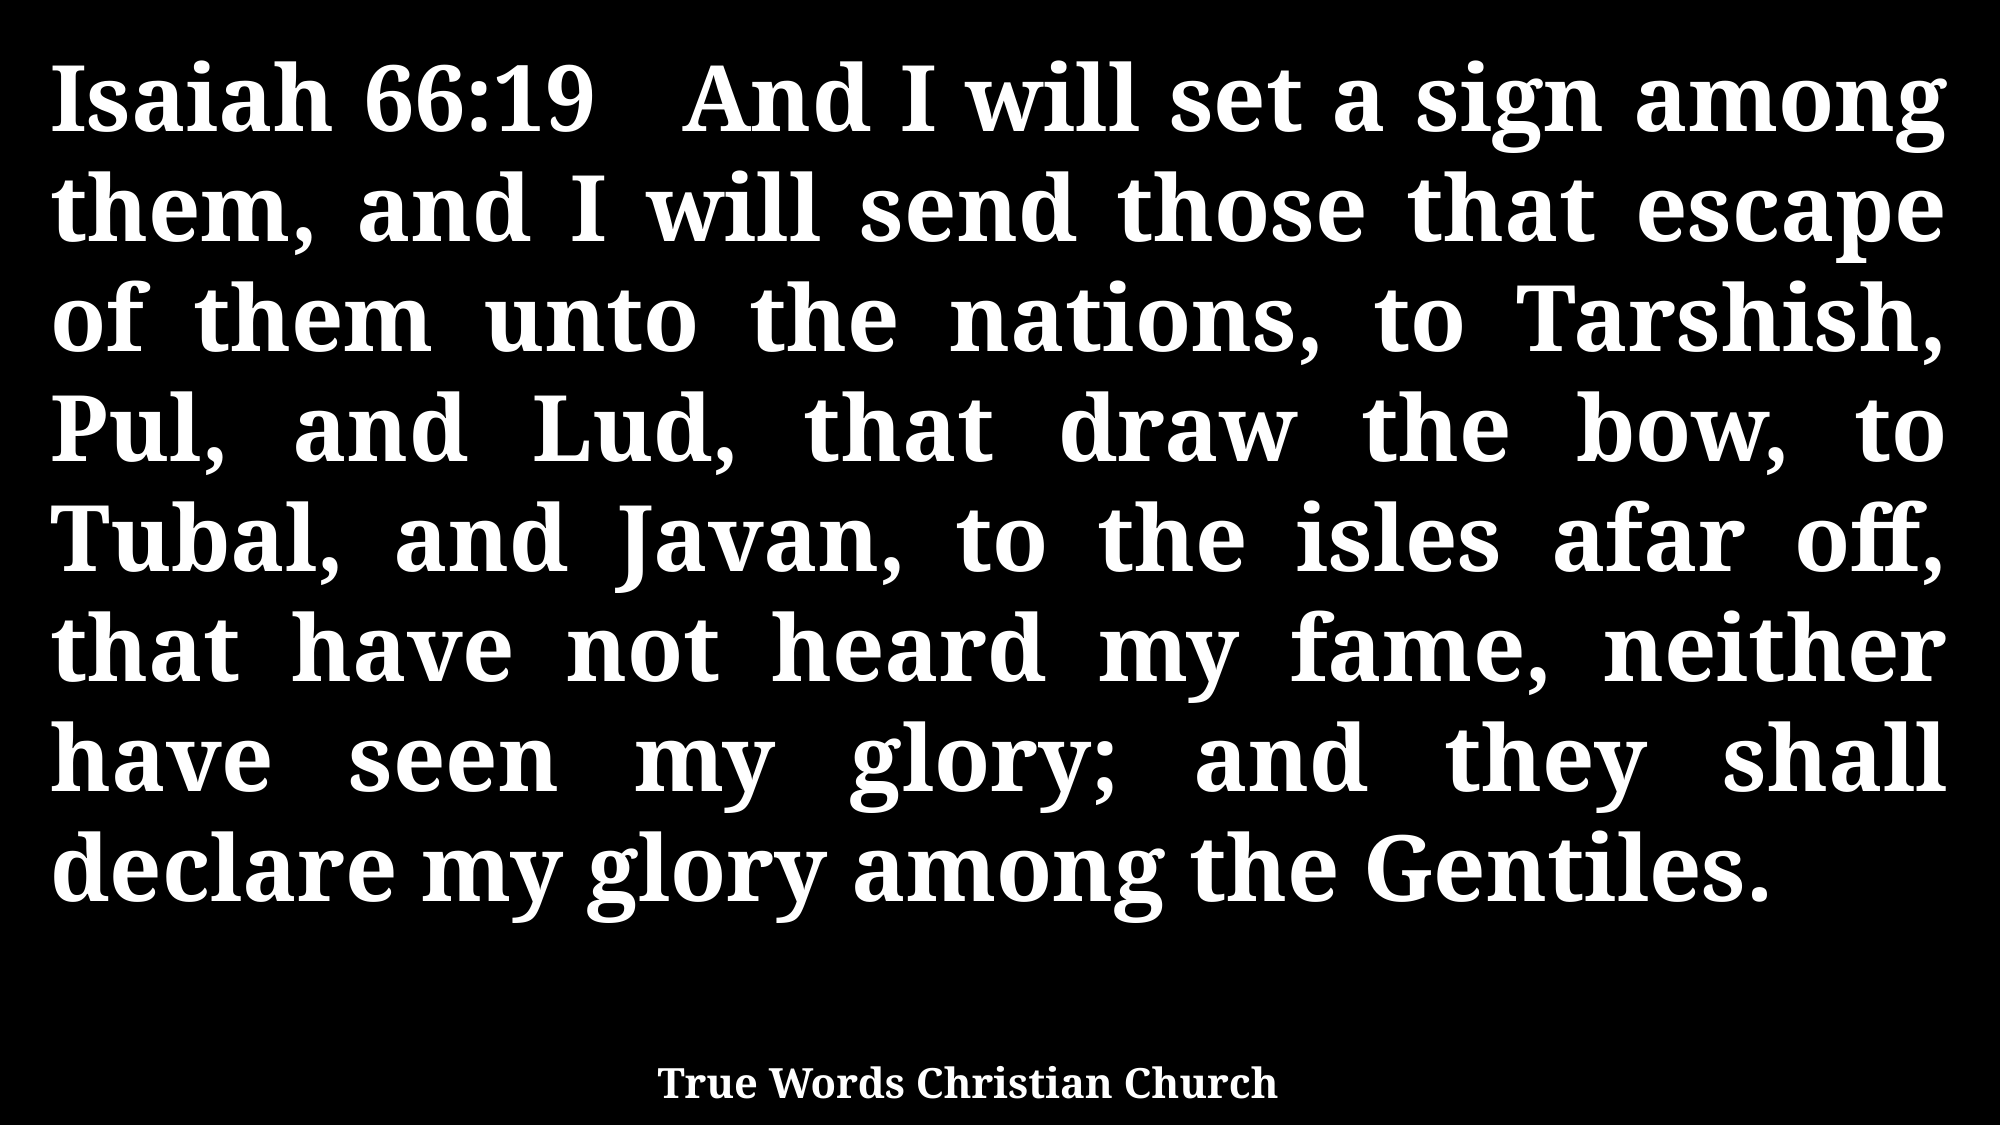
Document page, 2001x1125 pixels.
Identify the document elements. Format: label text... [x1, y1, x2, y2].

text_box True Words Christian Church [642, 1049, 1294, 1114]
text_box Isaiah 66:19 And I will set a sign among them, and I will send those that escape of them unto the nations, to Tarshish, Pul, and Lud, that draw the bow, to Tubal, and Javan, to the isles afar off, that have not heard my fame, neither have seen my glory; and they shall declare my glory among the Gentiles. [35, 32, 1965, 927]
